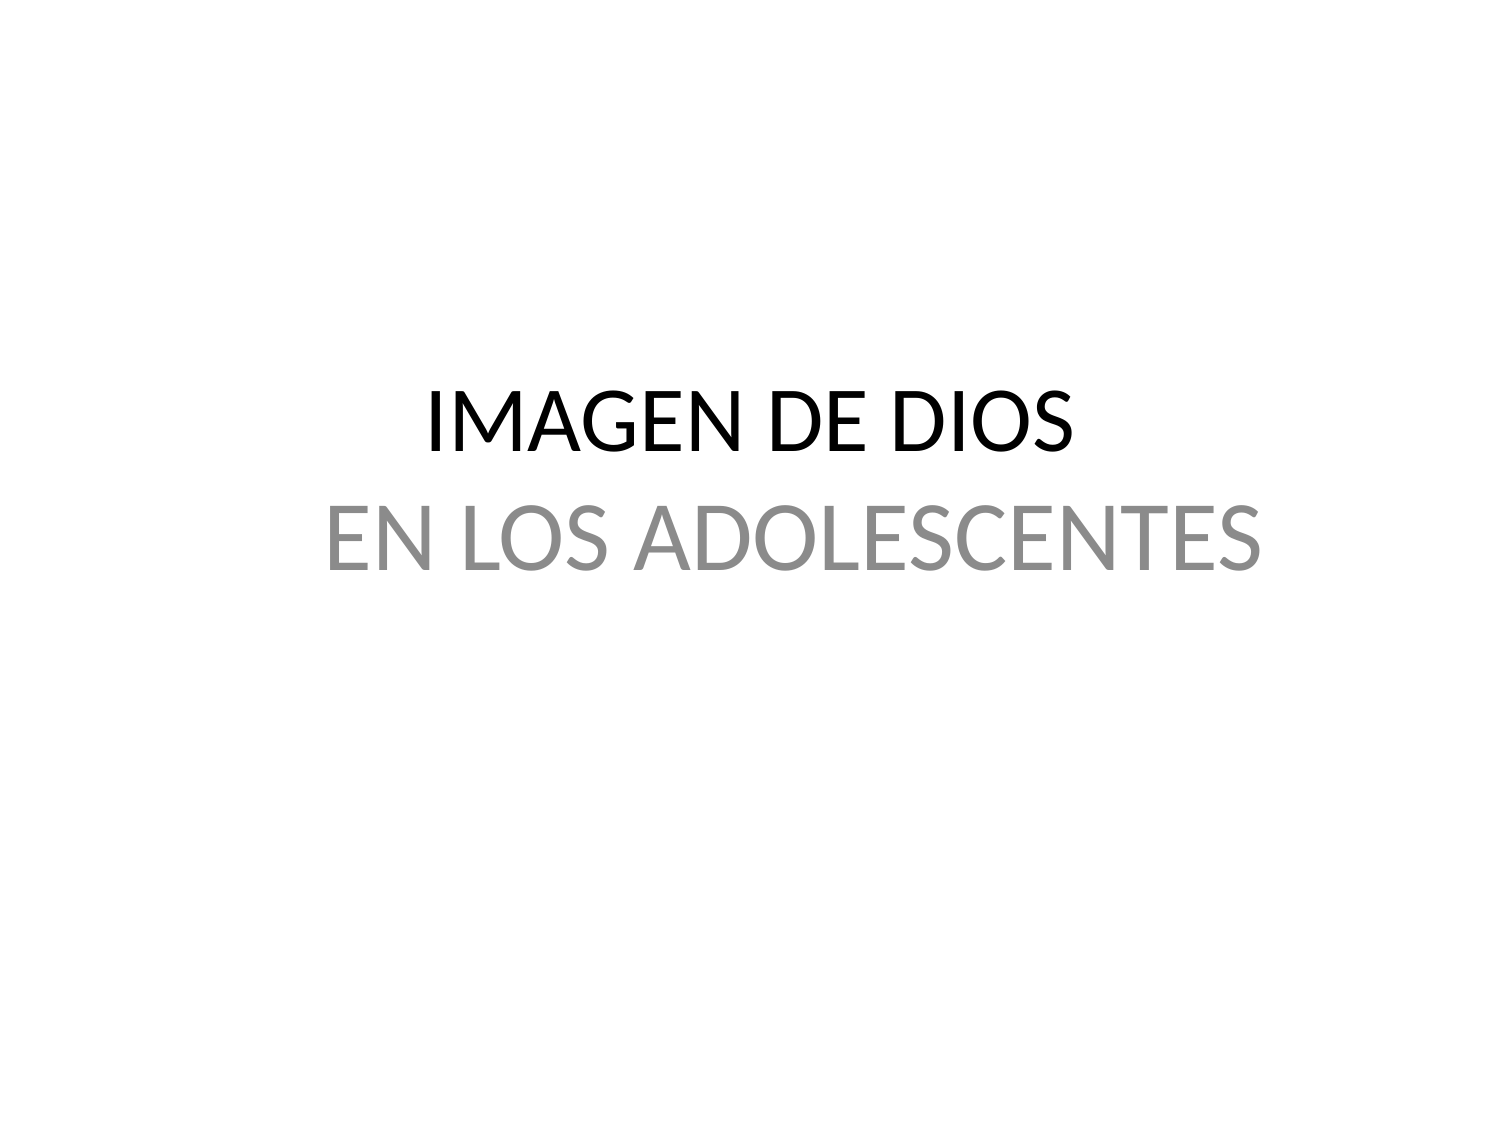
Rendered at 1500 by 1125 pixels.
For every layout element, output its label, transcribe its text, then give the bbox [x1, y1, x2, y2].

title IMAGEN DE DIOS [112, 349, 1388, 591]
subtitle EN LOS ADOLESCENTES [153, 462, 1434, 750]
